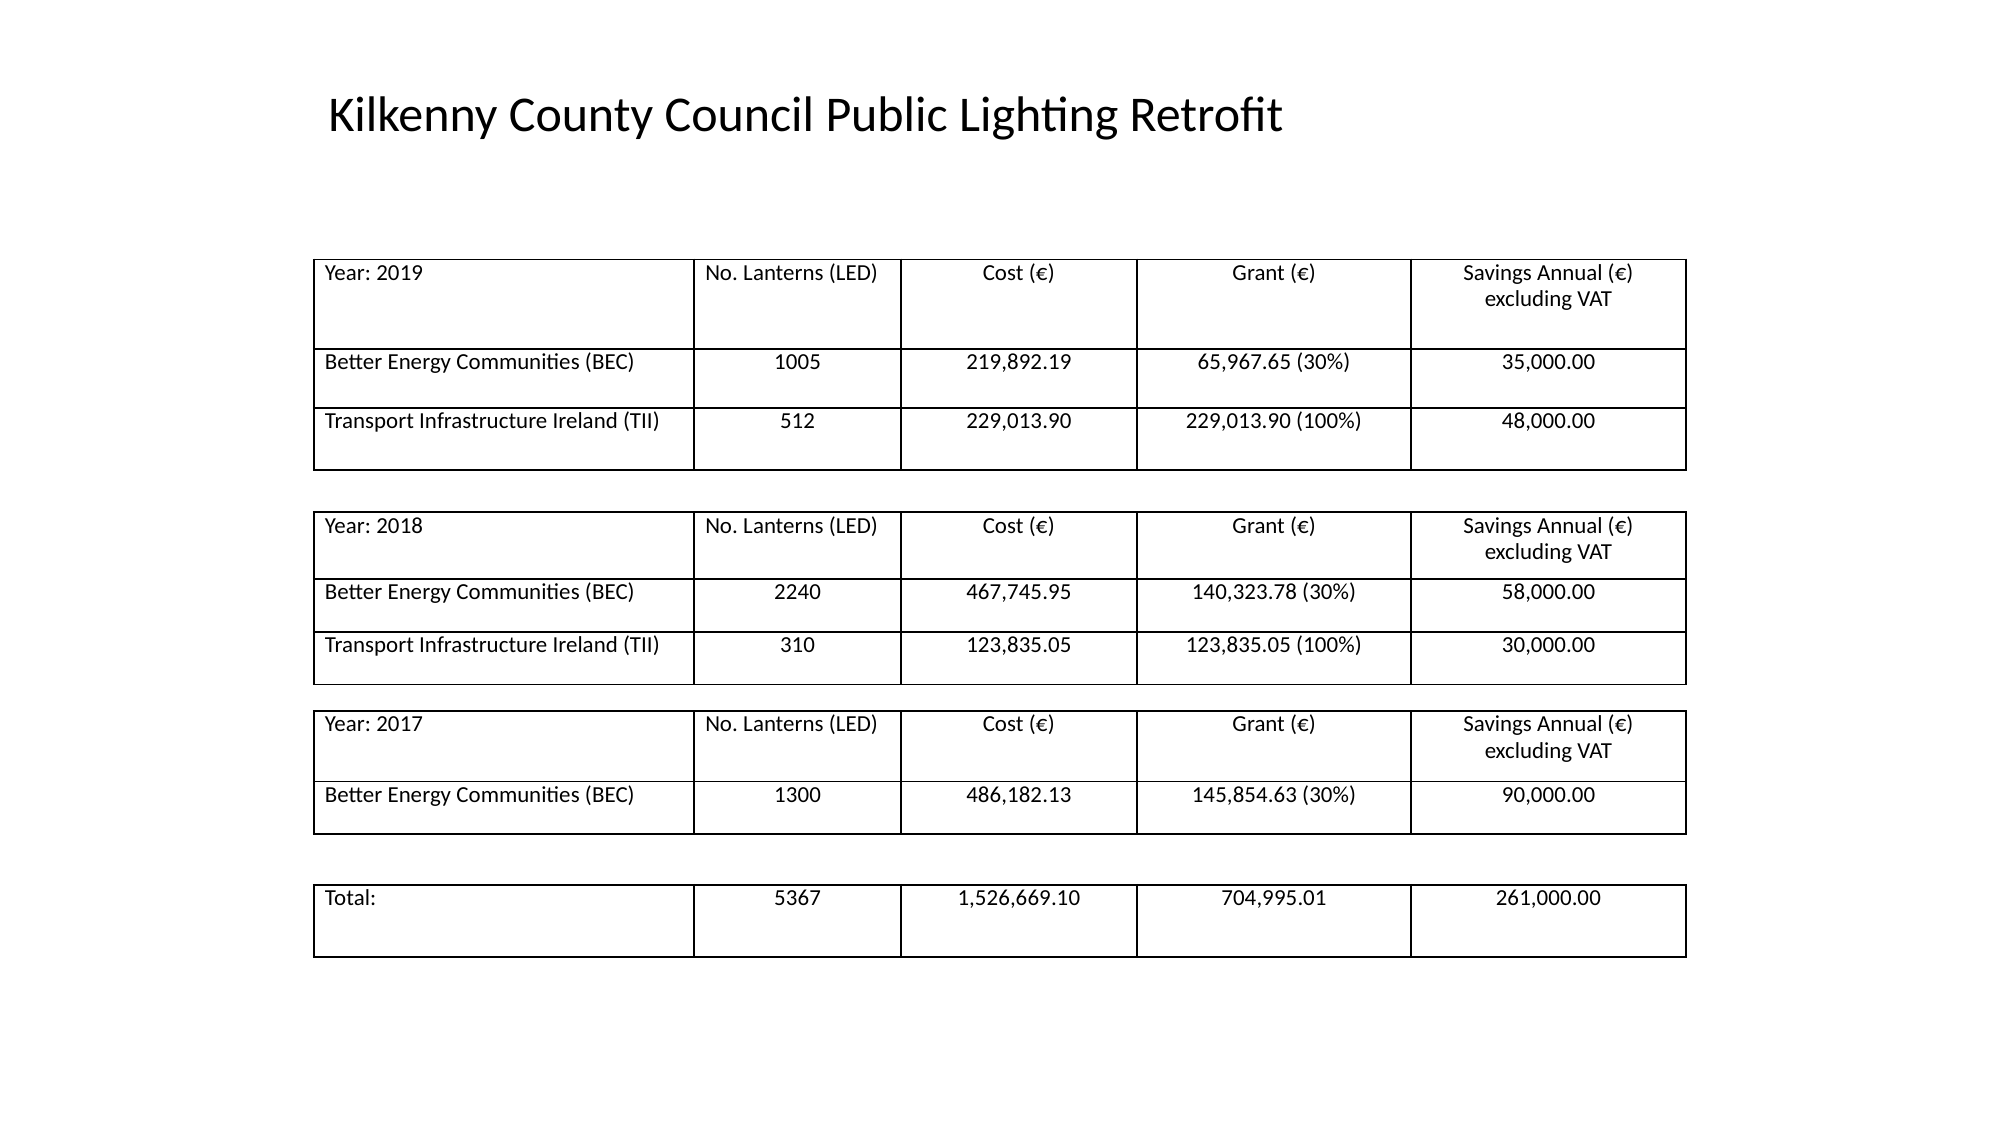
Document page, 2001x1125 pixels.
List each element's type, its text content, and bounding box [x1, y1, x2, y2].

table_cell 123,835.05 [902, 633, 1136, 684]
text_box Kilkenny County Council Public Lighting Retrofit [313, 74, 1383, 149]
table_cell 90,000.00 [1412, 782, 1685, 833]
table_cell 486,182.13 [902, 782, 1136, 833]
table_cell Transport Infrastructure Ireland (TII) [315, 409, 693, 469]
table_header Savings Annual (€) excluding VAT [1412, 513, 1685, 578]
table_cell 2240 [695, 580, 900, 631]
table_header Cost (€) [902, 712, 1136, 781]
table_cell 1005 [695, 350, 900, 407]
table_header Savings Annual (€) excluding VAT [1412, 260, 1685, 348]
table_cell 219,892.19 [902, 350, 1136, 407]
table_header Cost (€) [902, 513, 1136, 578]
table_cell 467,745.95 [902, 580, 1136, 631]
table_header 1,526,669.10 [902, 886, 1136, 956]
table_cell 229,013.90 (100%) [1138, 409, 1410, 469]
table_header 261,000.00 [1412, 886, 1685, 956]
table_header Grant (€) [1138, 712, 1410, 781]
table_header 5367 [695, 886, 900, 956]
table_cell 229,013.90 [902, 409, 1136, 469]
table_header Total: [315, 886, 693, 956]
table_header No. Lanterns (LED) [695, 712, 900, 781]
table_header Grant (€) [1138, 260, 1410, 348]
table_header Cost (€) [902, 260, 1136, 348]
table_cell 145,854.63 (30%) [1138, 782, 1410, 833]
table_cell 1300 [695, 782, 900, 833]
table_header 704,995.01 [1138, 886, 1410, 956]
table_cell 310 [695, 633, 900, 684]
table_cell Transport Infrastructure Ireland (TII) [315, 633, 693, 684]
table_header Year: 2017 [315, 712, 693, 781]
table_header No. Lanterns (LED) [695, 260, 900, 348]
table_cell 35,000.00 [1412, 350, 1685, 407]
table_cell 140,323.78 (30%) [1138, 580, 1410, 631]
table_header Grant (€) [1138, 513, 1410, 578]
table_cell 512 [695, 409, 900, 469]
table_cell 30,000.00 [1412, 633, 1685, 684]
table_cell Better Energy Communities (BEC) [315, 580, 693, 631]
table_cell 123,835.05 (100%) [1138, 633, 1410, 684]
table_cell 48,000.00 [1412, 409, 1685, 469]
table_header Year: 2018 [315, 513, 693, 578]
table_cell Better Energy Communities (BEC) [315, 782, 693, 833]
table_header Savings Annual (€) excluding VAT [1412, 712, 1685, 781]
table_cell Better Energy Communities (BEC) [315, 350, 693, 407]
table_cell 65,967.65 (30%) [1138, 350, 1410, 407]
table_header No. Lanterns (LED) [695, 513, 900, 578]
table_cell 58,000.00 [1412, 580, 1685, 631]
table_header Year: 2019 [315, 260, 693, 348]
